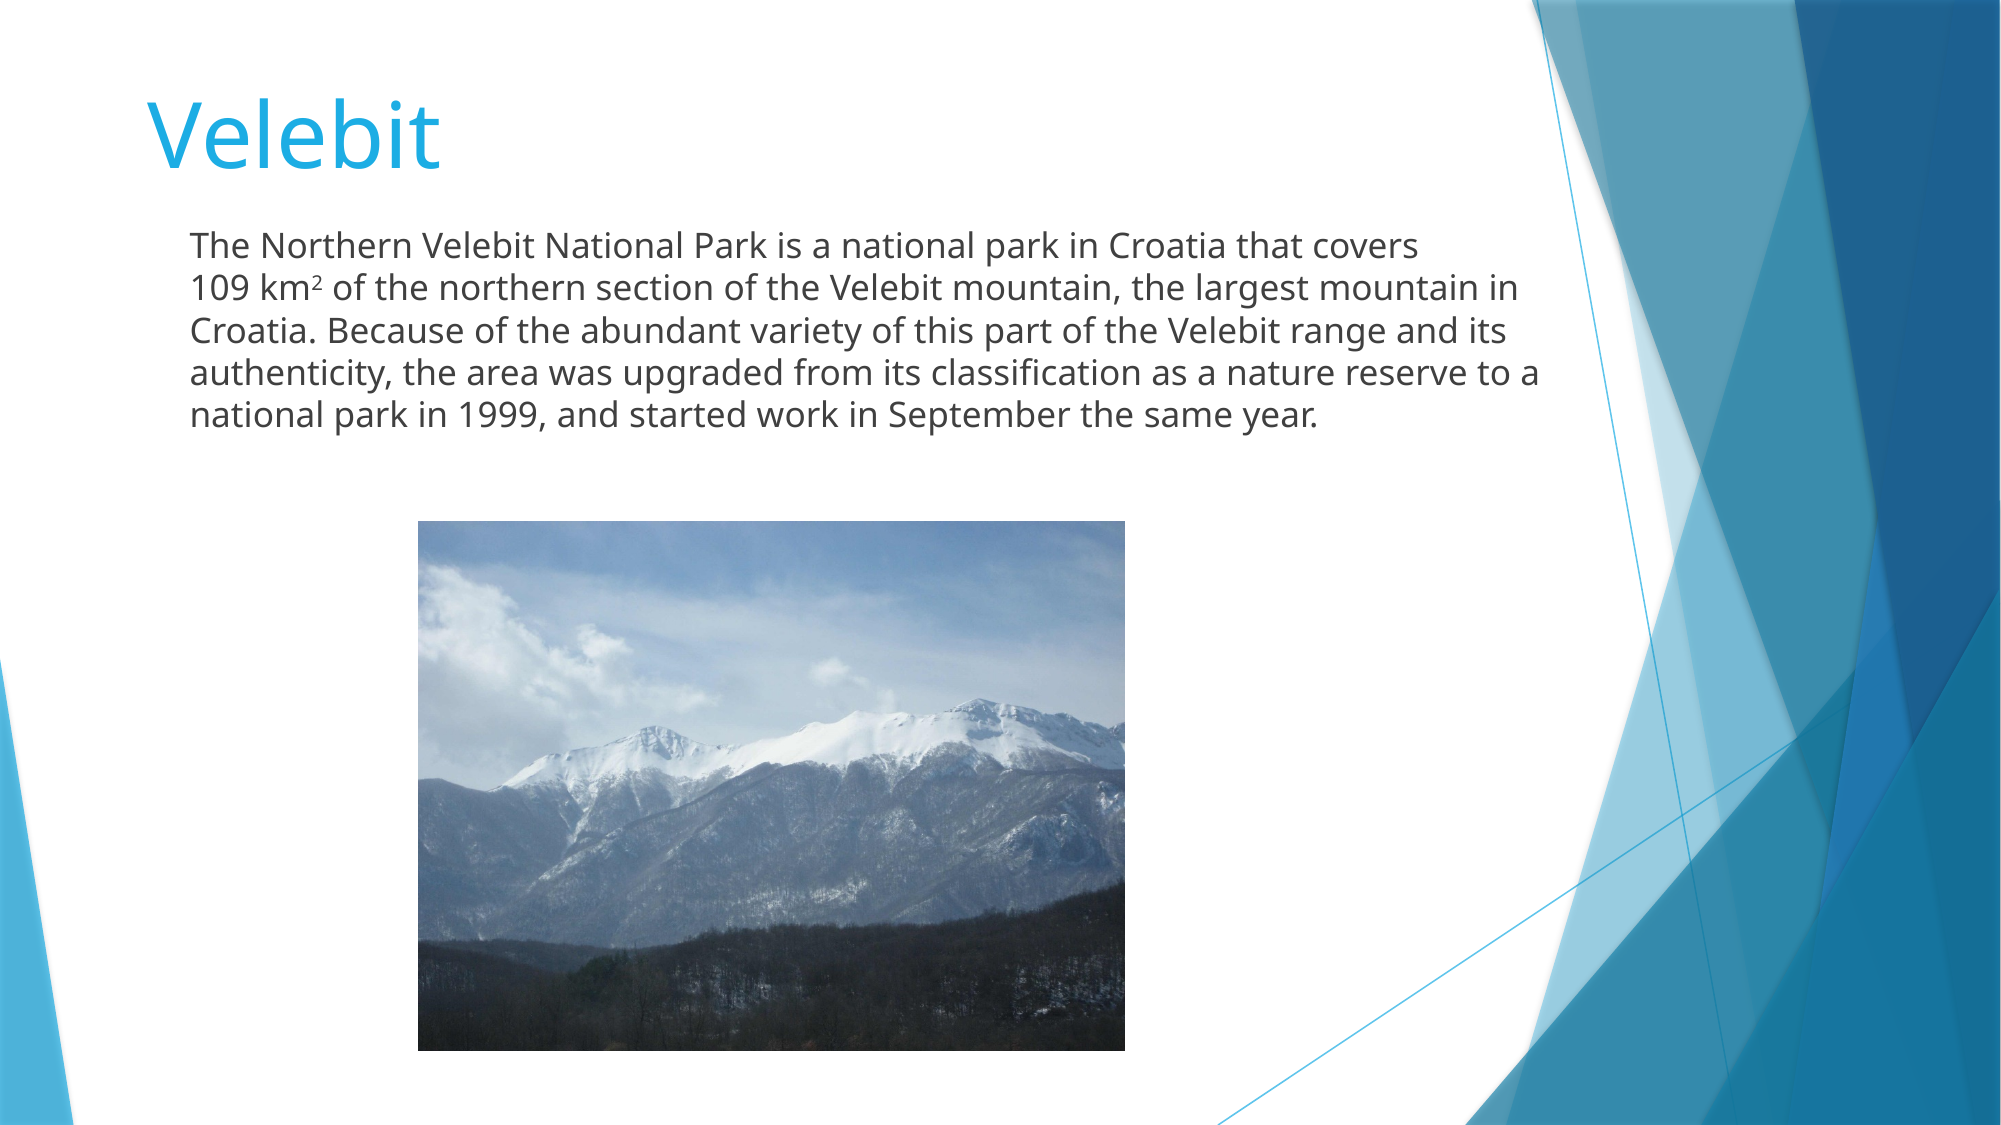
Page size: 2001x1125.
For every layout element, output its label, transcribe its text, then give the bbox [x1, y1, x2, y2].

picture [418, 521, 1125, 1052]
title Velebit [132, 63, 1543, 201]
list The Northern Velebit National Park is a national park in Croatia that covers 109 km2 of the northern section of the Velebit mountain, the largest mountain in Croatia. Because of the abundant variety of this part of the Velebit range and its authenticity, the area was upgraded from its classification as a nature reserve to a national park in 1999, and started work in September the same year. [174, 200, 1585, 458]
